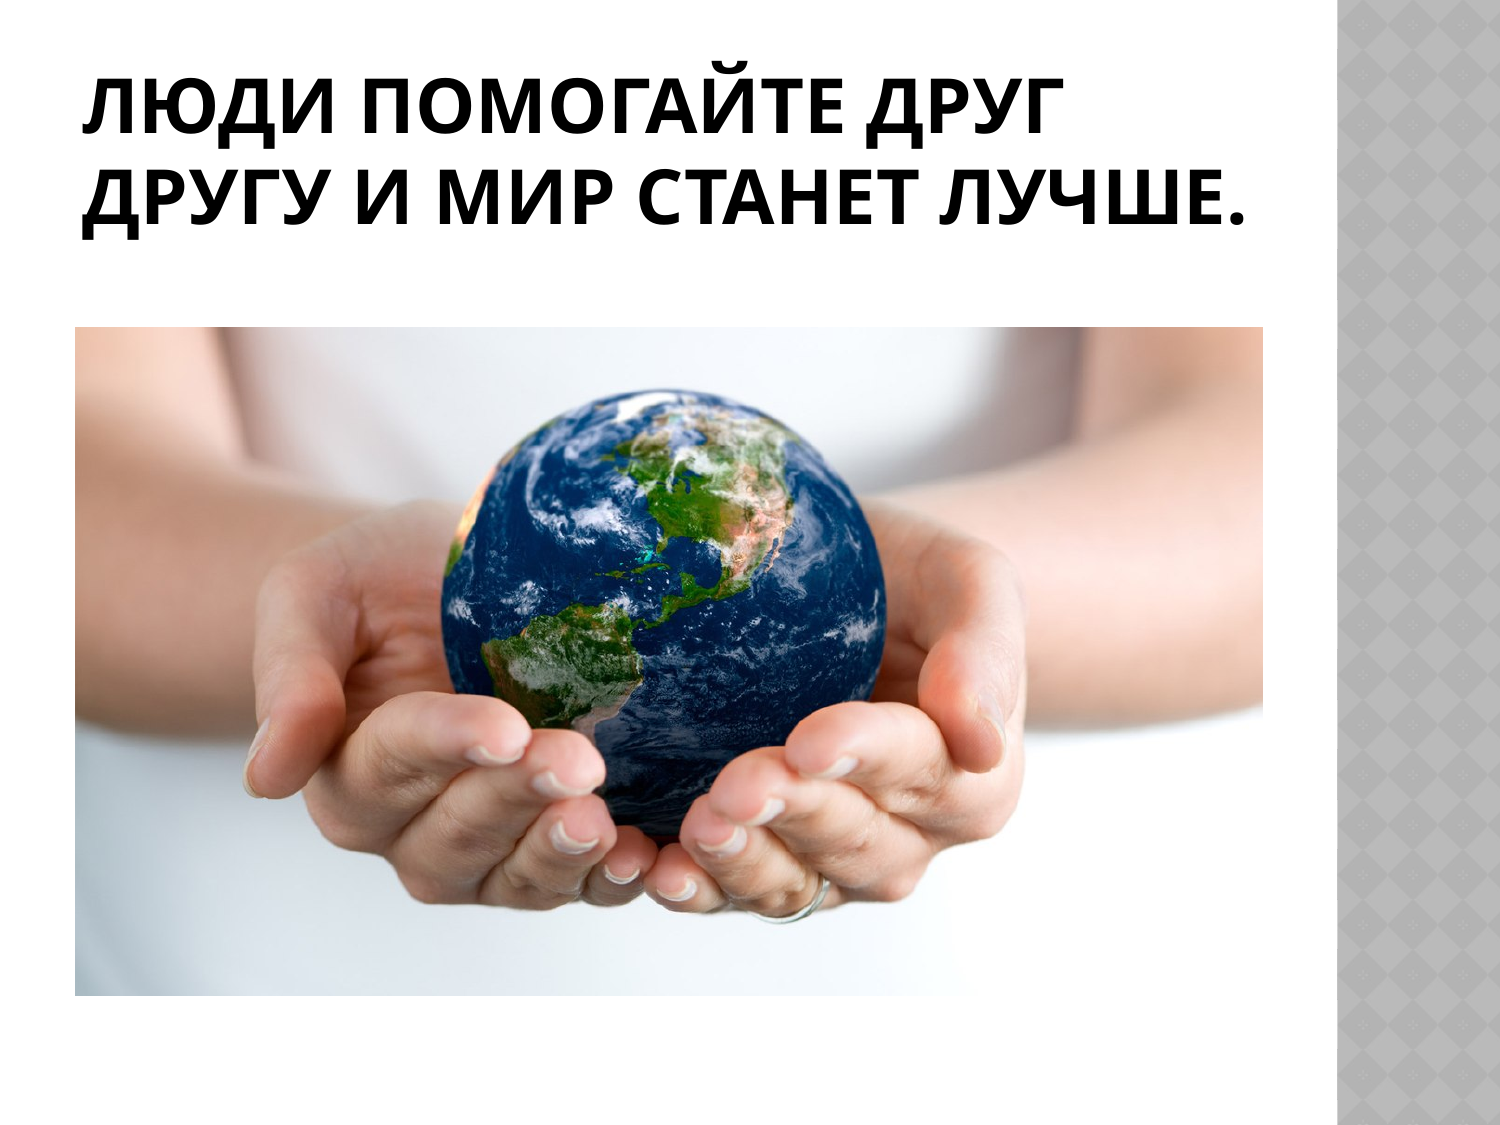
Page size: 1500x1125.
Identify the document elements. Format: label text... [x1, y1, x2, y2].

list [74, 327, 1263, 996]
title Люди помогайте друг другу и мир станет лучше. [75, 52, 1263, 240]
